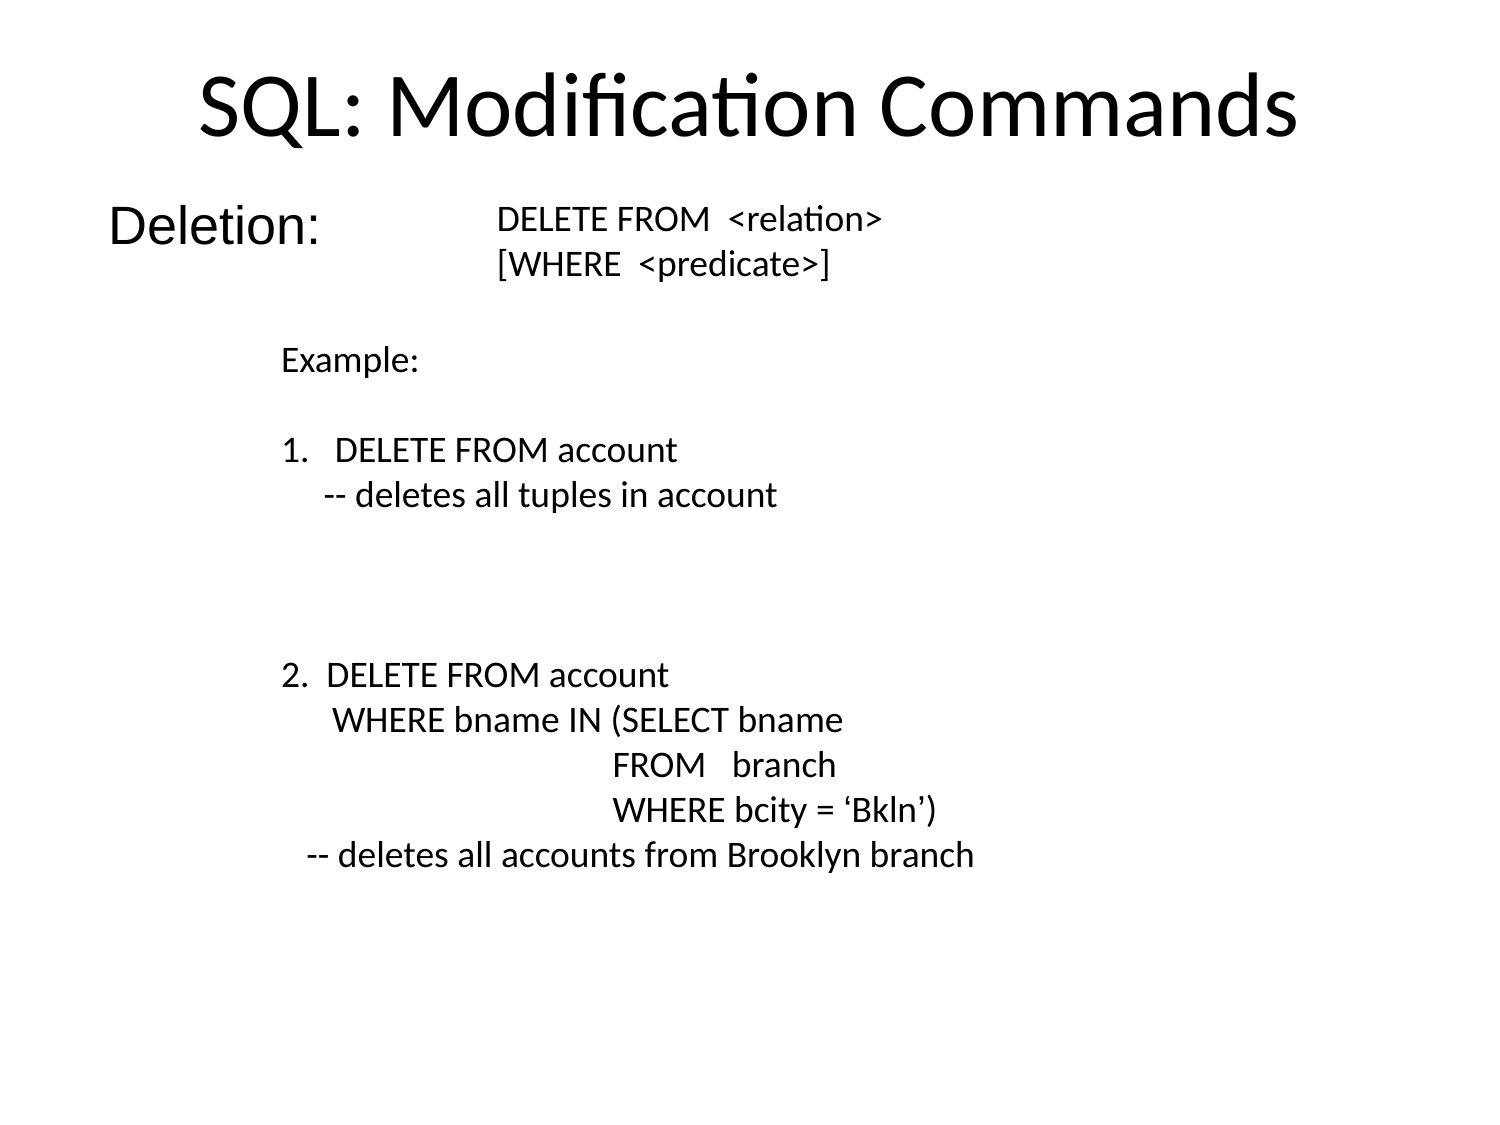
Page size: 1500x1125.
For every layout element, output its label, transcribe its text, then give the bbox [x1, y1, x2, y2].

title SQL: Modification Commands [75, 6, 1425, 194]
text_box Example: 1. DELETE FROM account -- deletes all tuples in account 2. DELETE FROM account WHERE bname IN (SELECT bname FROM branch WHERE bcity = ‘Bkln’) -- deletes all accounts from Brooklyn branch [266, 327, 991, 883]
text_box DELETE FROM <relation> [WHERE <predicate>] [482, 186, 899, 292]
list Deletion: [93, 182, 1382, 263]
